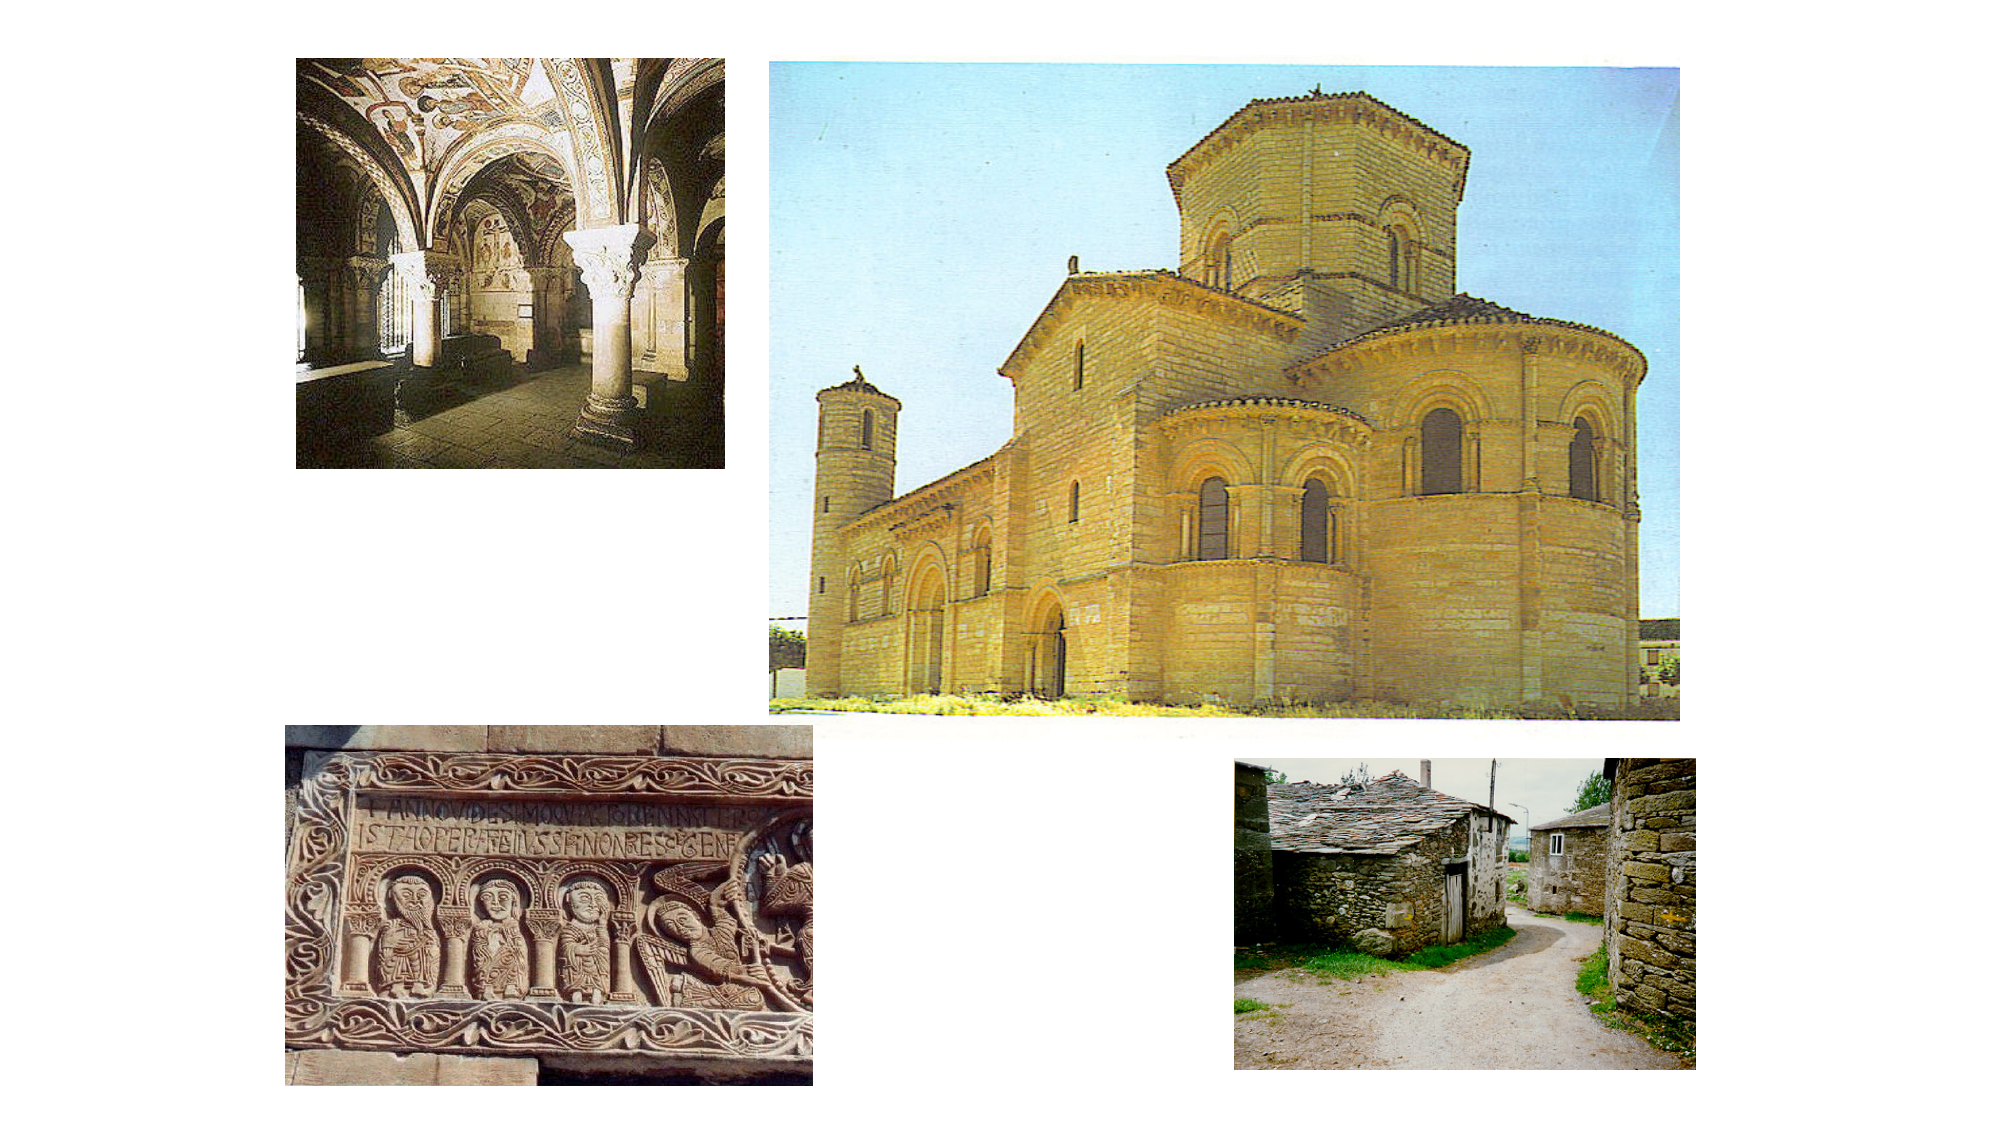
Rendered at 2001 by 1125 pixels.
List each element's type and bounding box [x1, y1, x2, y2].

picture [1234, 757, 1696, 1070]
picture [296, 58, 725, 469]
picture [285, 55, 1680, 1086]
